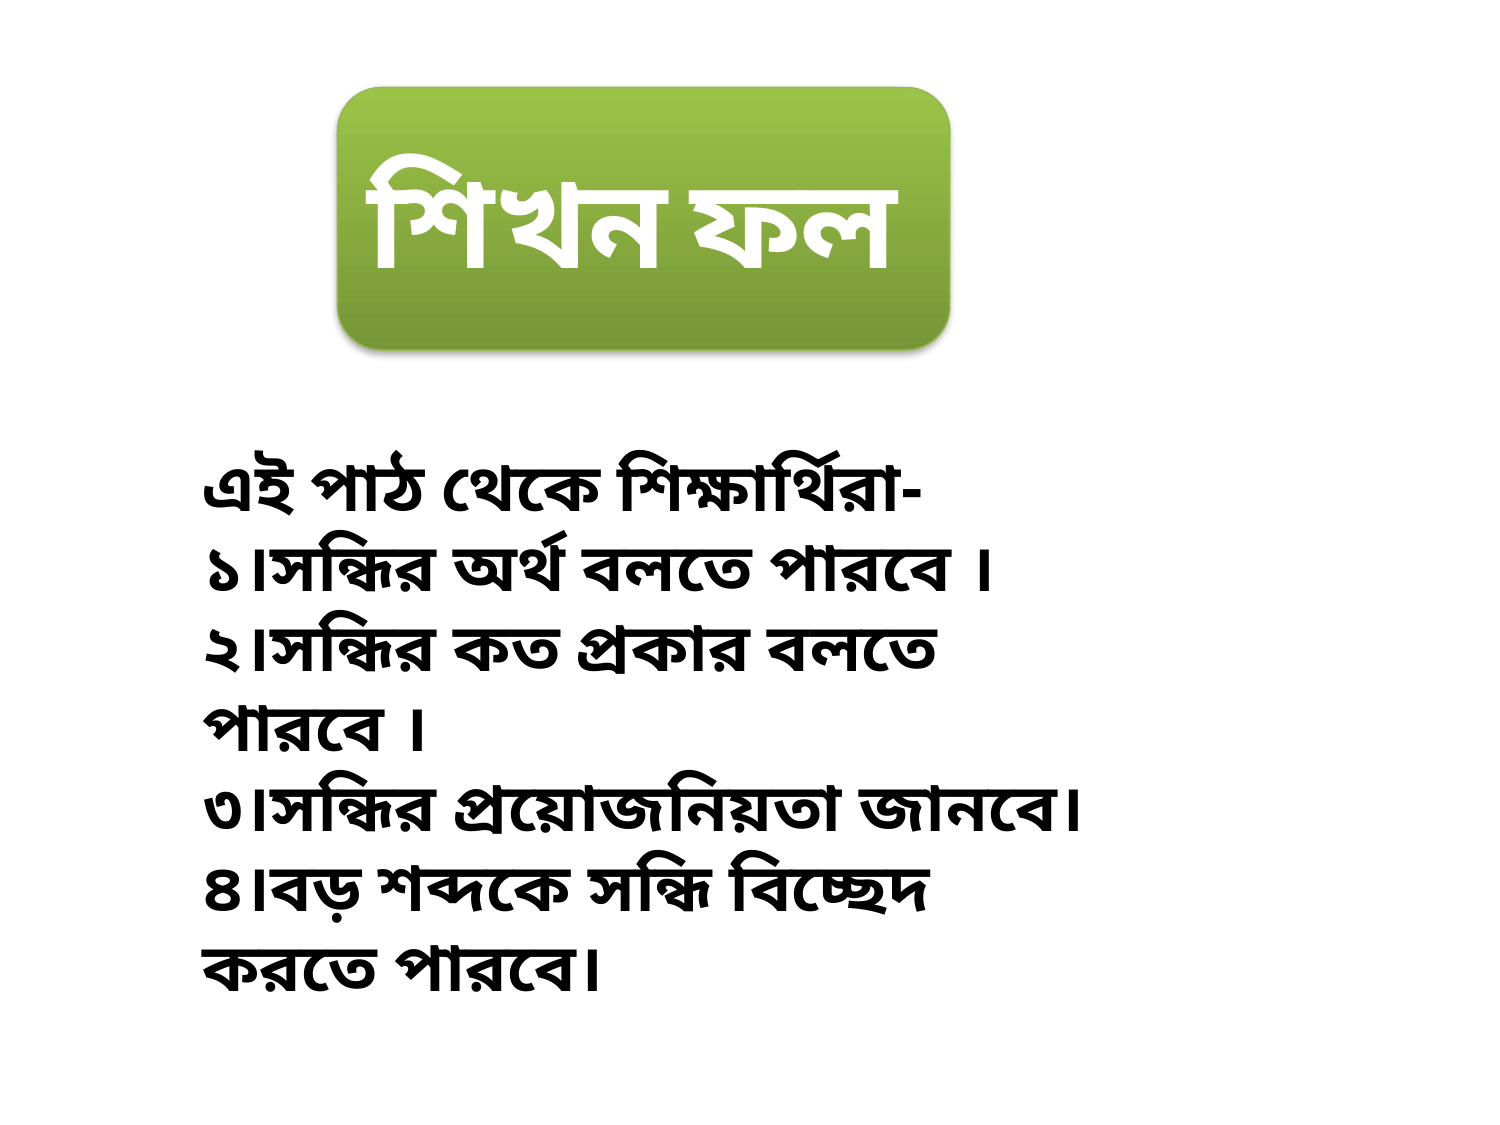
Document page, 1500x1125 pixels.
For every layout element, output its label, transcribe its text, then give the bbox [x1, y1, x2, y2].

text_box এই পাঠ থেকে শিক্ষার্থিরা- ১।সন্ধির অর্থ বলতে পারবে । ২।সন্ধির কত প্রকার বলতে পারবে । ৩।সন্ধির প্রয়োজনিয়তা জানবে। ৪।বড় শব্দকে সন্ধি বিচ্ছেদ করতে পারবে। [187, 437, 1113, 1012]
text_box শিখন ফল [336, 86, 951, 351]
